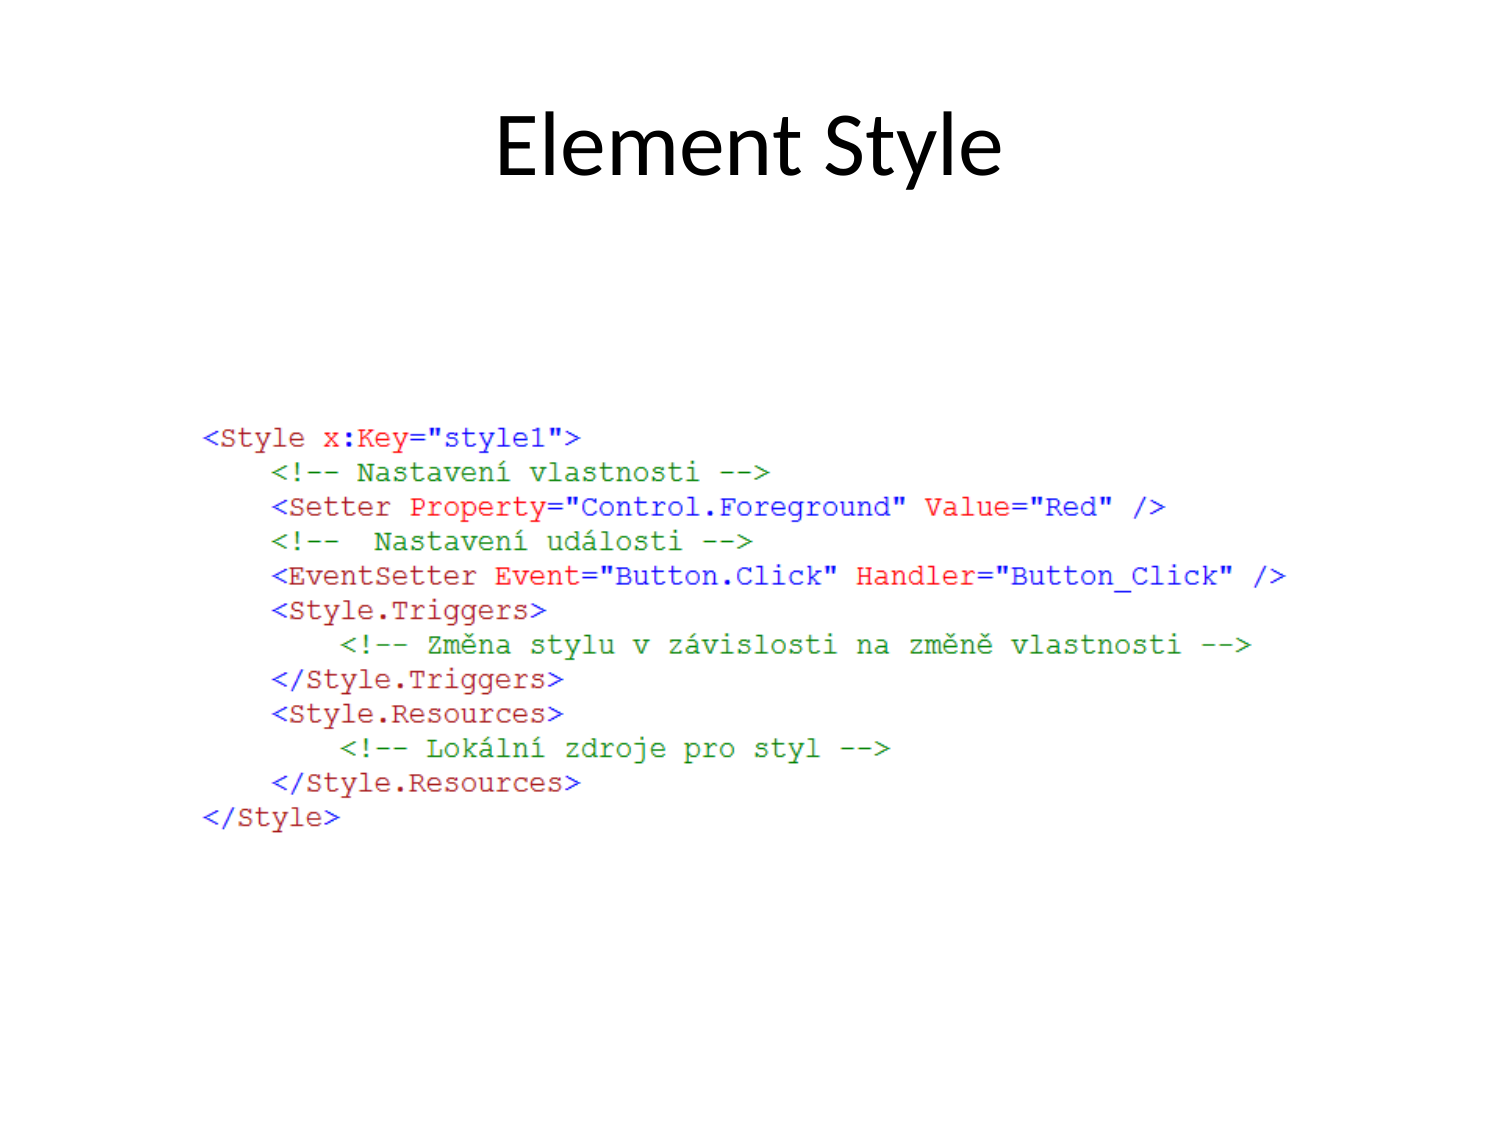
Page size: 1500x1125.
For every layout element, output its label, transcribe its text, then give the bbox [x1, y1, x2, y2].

title Element Style [75, 45, 1425, 233]
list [184, 414, 1316, 853]
